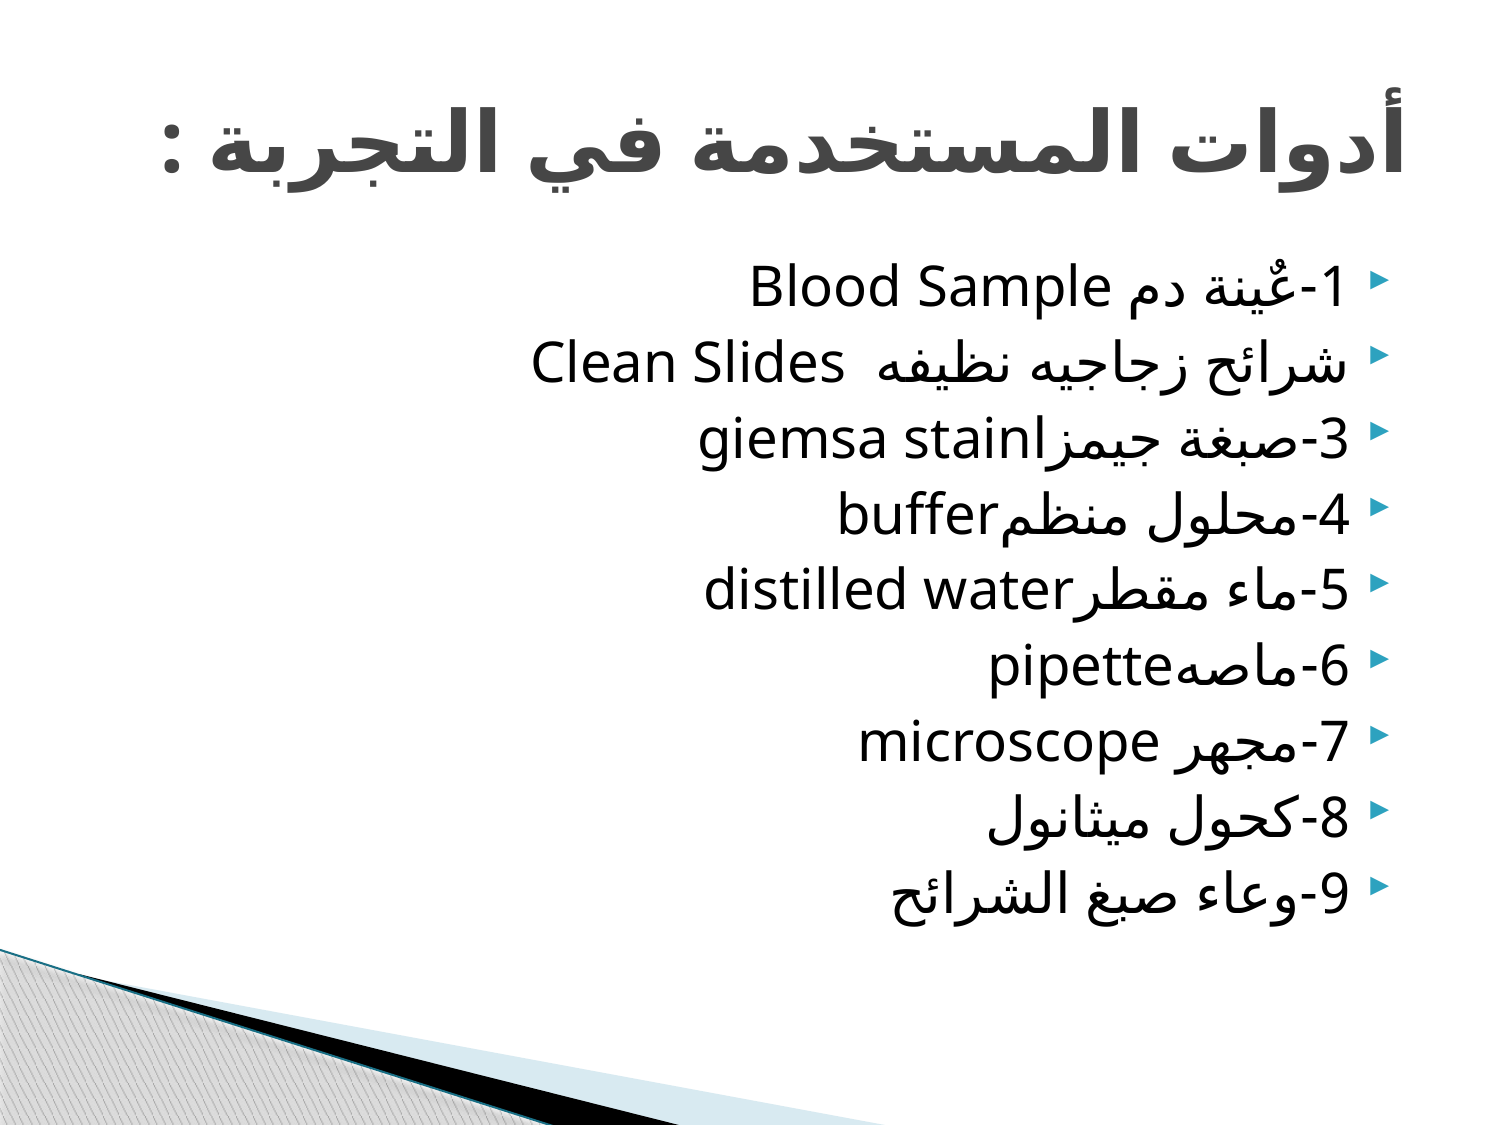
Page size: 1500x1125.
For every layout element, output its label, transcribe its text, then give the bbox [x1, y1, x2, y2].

title أدوات المستخدمة في التجربة : [75, 45, 1425, 233]
list 1-عٌينة دم Blood Sample شرائح زجاجيه نظيفه Clean Slides 3-صبغة جيمزاgiemsa stain 4-محلول منظمbuffer 5-ماء مقطرdistilled water 6-ماصهpipette 7-مجهر microscope 8-كحول ميثانول 9-وعاء صبغ الشرائح [75, 243, 1425, 986]
